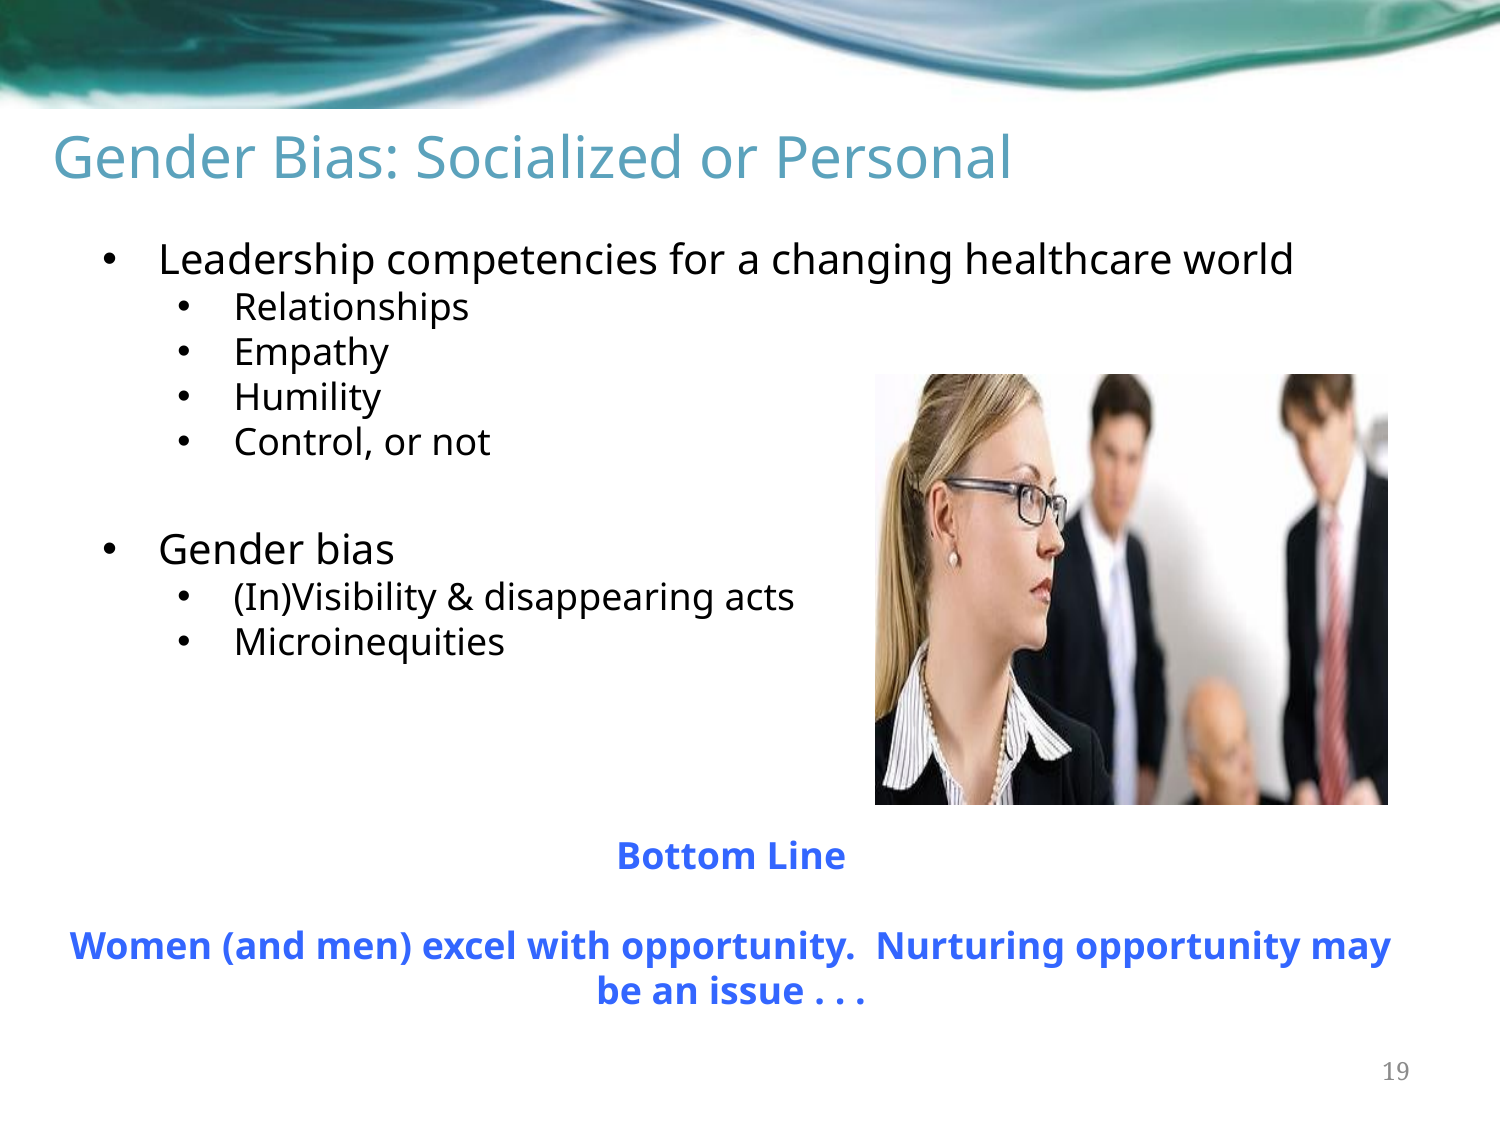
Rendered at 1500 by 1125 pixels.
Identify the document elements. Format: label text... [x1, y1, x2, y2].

text_box Leadership competencies for a changing healthcare world Relationships Empathy Humility Control, or not Gender bias (In)Visibility & disappearing acts Microinequities [87, 225, 1450, 1031]
title Gender Bias: Socialized or Personal [37, 112, 1425, 263]
slide_number 19 [1074, 1042, 1425, 1103]
text_box Bottom Line Women (and men) excel with opportunity. Nurturing opportunity may be an issue . . . [37, 824, 1425, 1020]
picture [0, 0, 1500, 109]
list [874, 374, 1388, 806]
